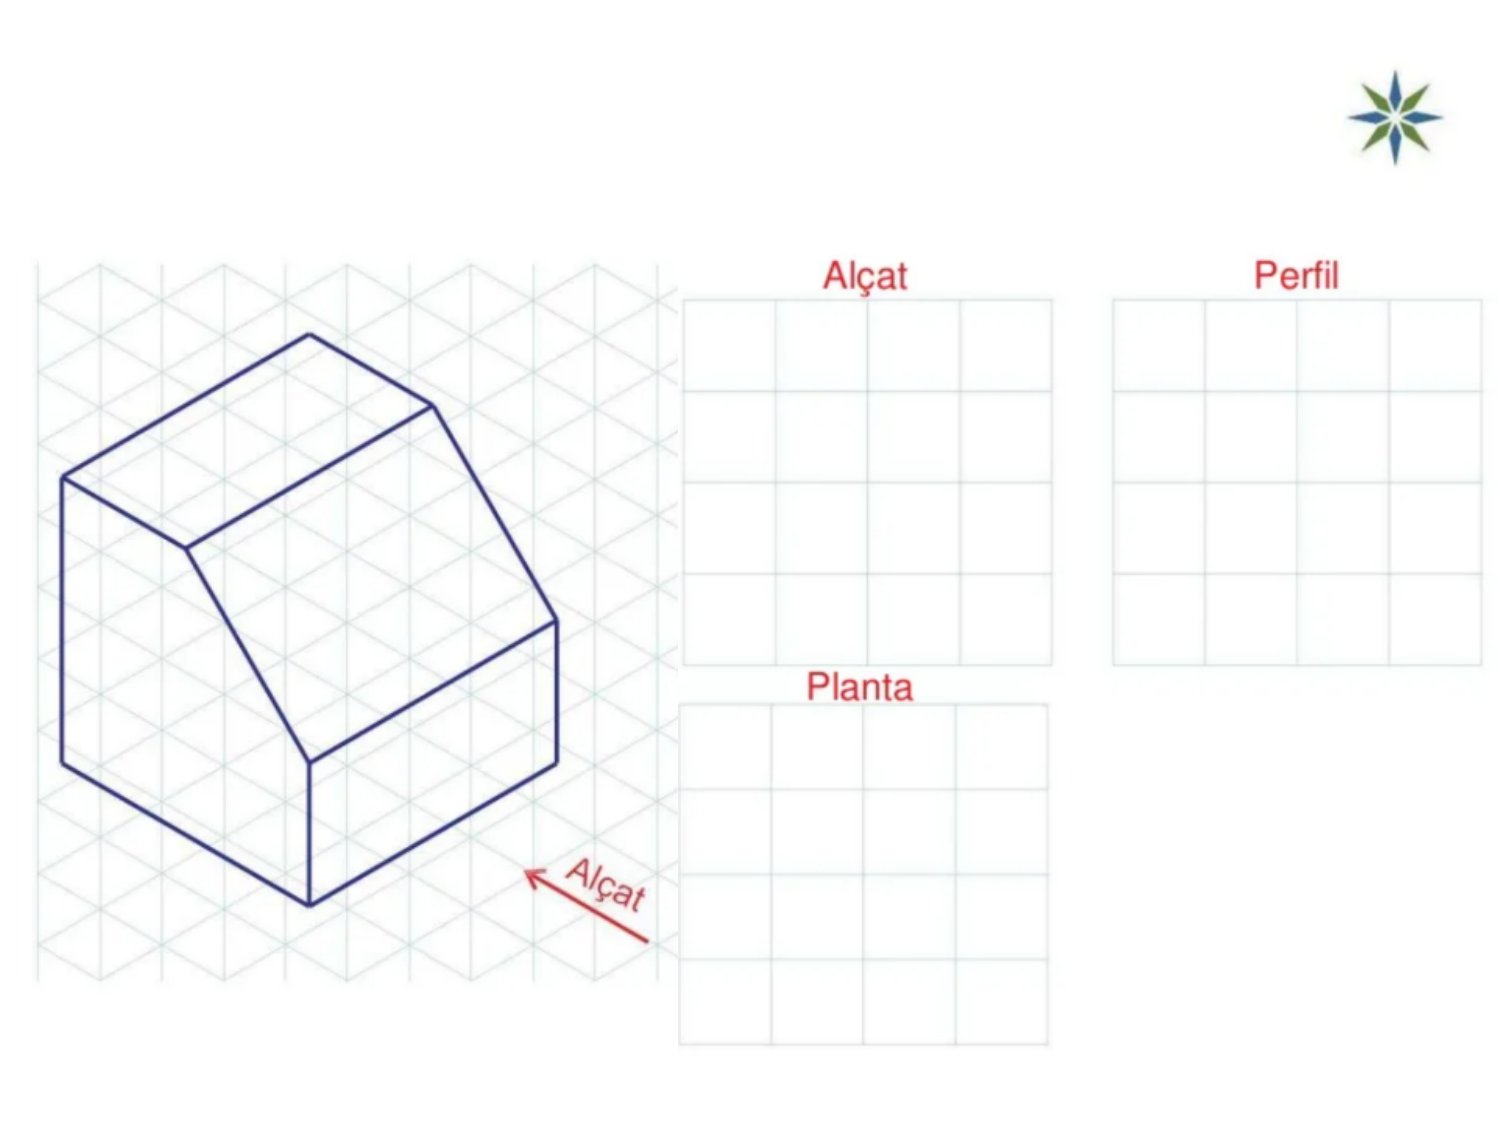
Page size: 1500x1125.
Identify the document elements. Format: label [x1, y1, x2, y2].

text_box [0, 1, 1500, 1124]
